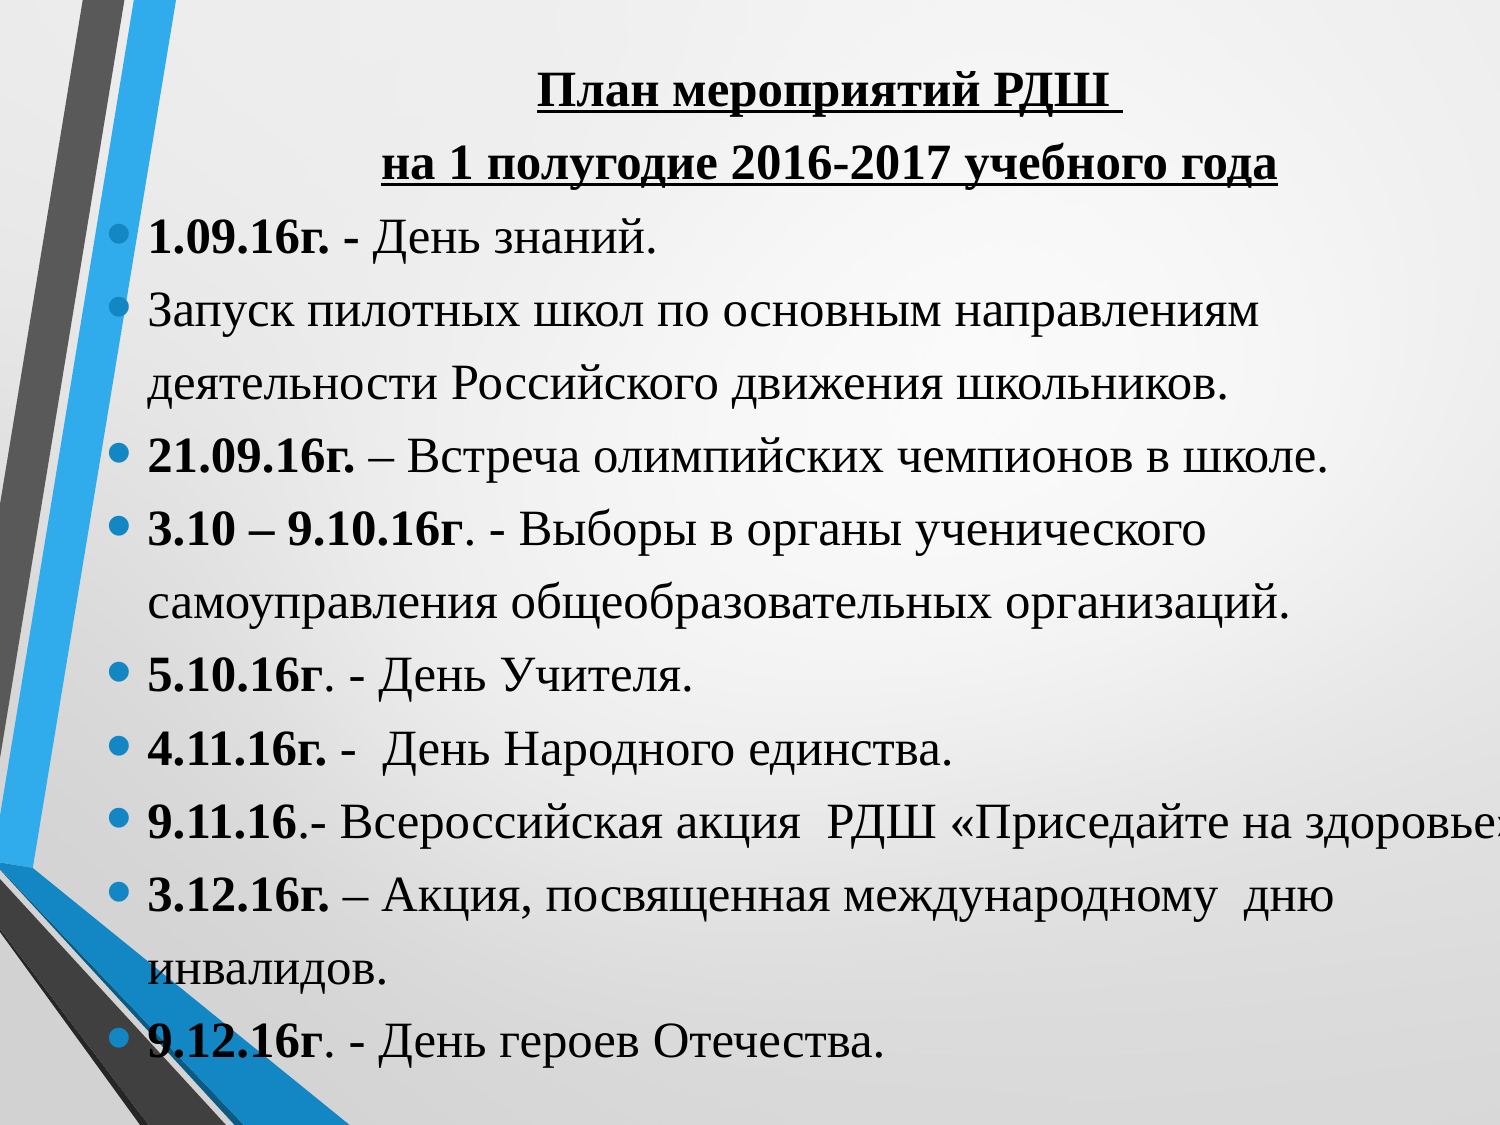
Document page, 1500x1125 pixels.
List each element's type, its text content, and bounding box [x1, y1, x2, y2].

list План мероприятий РДШ на 1 полугодие 2016-2017 учебного года 1.09.16г. - День знаний. Запуск пилотных школ по основным направлениям деятельности Российского движения школьников. 21.09.16г. – Встреча олимпийских чемпионов в школе. 3.10 – 9.10.16г. - Выборы в органы ученического самоуправления общеобразовательных организаций. 5.10.16г. - День Учителя. 4.11.16г. - День Народного единства. 9.11.16.- Всероссийская акция РДШ «Приседайте на здоровье». 3.12.16г. – Акция, посвященная международному дню инвалидов. 9.12.16г. - День героев Отечества. [91, 28, 1500, 1125]
